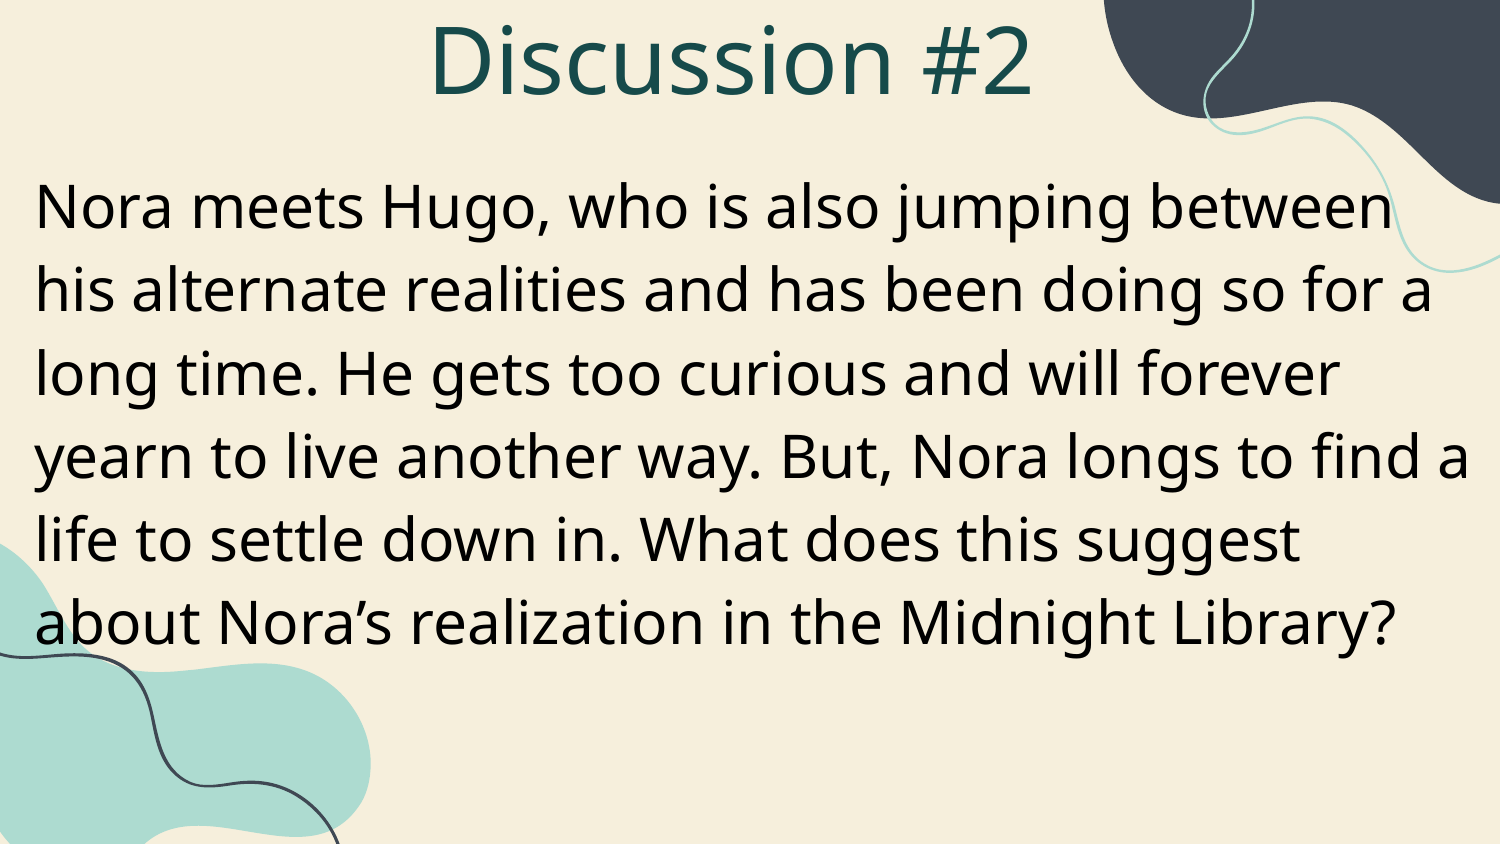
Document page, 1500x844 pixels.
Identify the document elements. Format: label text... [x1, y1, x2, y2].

title Discussion #2 [238, 13, 1225, 144]
subtitle Nora meets Hugo, who is also jumping between his alternate realities and has been doing so for a long time. He gets too curious and will forever yearn to live another way. But, Nora longs to find a life to settle down in. What does this suggest about Nora’s realization in the Midnight Library? [34, 156, 1481, 687]
subtitle [20, 144, 1500, 740]
